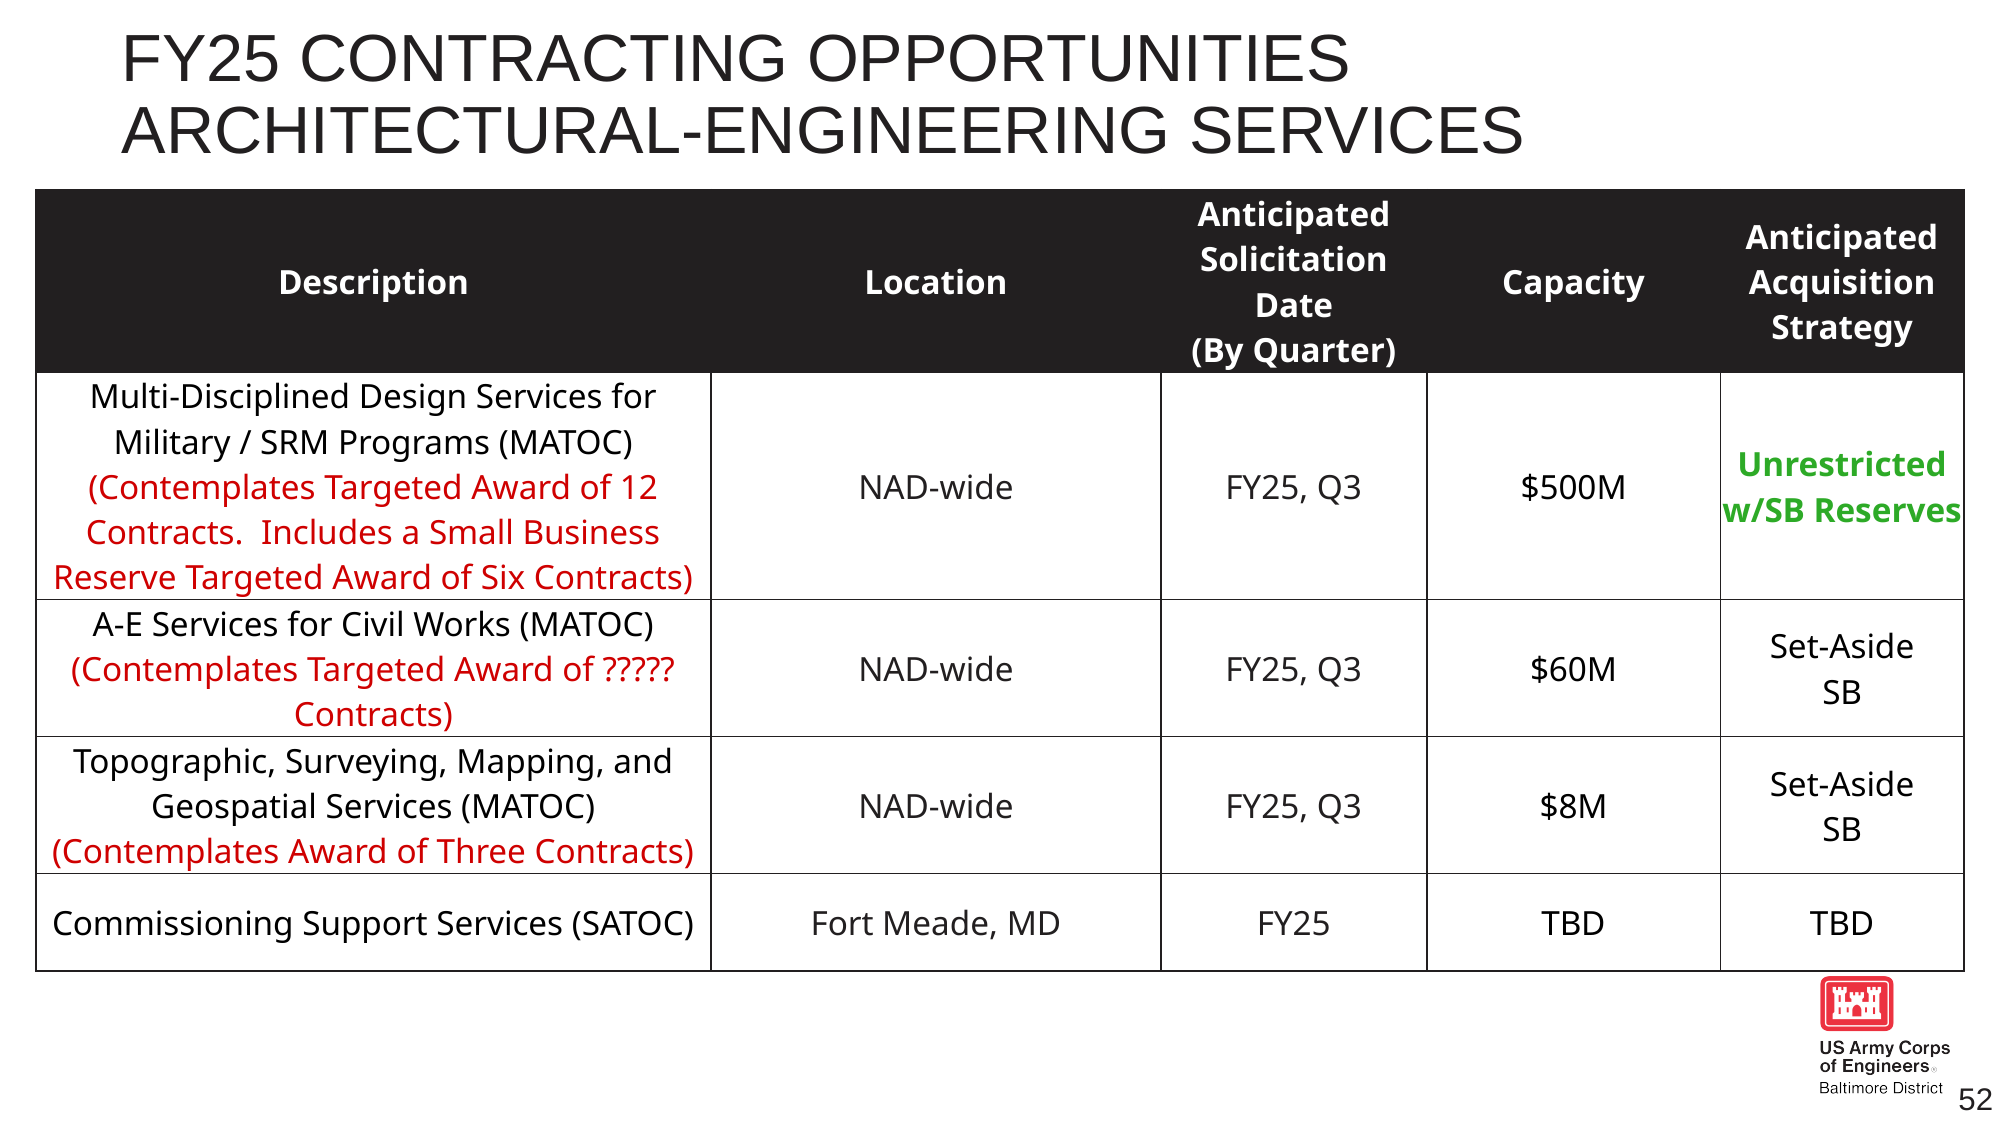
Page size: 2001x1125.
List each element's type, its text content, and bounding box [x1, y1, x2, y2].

table_cell Commissioning Support Services (SATOC) [37, 874, 710, 970]
table_cell Set-Aside SB [1721, 600, 1963, 736]
table_cell Topographic, Surveying, Mapping, and Geospatial Services (MATOC) (Contemplates Award of Three Contracts) [37, 737, 710, 873]
table_header Capacity [1428, 191, 1720, 371]
text_box 52 [1951, 1082, 2000, 1125]
table_header Anticipated Solicitation Date (By Quarter) [1162, 191, 1426, 371]
table_cell NAD-wide [712, 600, 1160, 736]
table_cell Fort Meade, MD [712, 874, 1160, 970]
table_cell $500M [1428, 373, 1720, 599]
table_cell FY25, Q3 [1162, 600, 1426, 736]
table_cell FY25 [1162, 874, 1426, 970]
table_header Location [712, 191, 1160, 371]
table_cell NAD-wide [712, 373, 1160, 599]
table_header Description [37, 191, 710, 371]
table_cell NAD-wide [712, 737, 1160, 873]
table_cell $60M [1428, 600, 1720, 736]
title Fy25 contracting opportunities architectural-engineering services [121, 23, 1896, 174]
table_cell A-E Services for Civil Works (MATOC) (Contemplates Targeted Award of ????? Contracts) [37, 600, 710, 736]
table_cell Set-Aside SB [1721, 737, 1963, 873]
table_cell Multi-Disciplined Design Services for Military / SRM Programs (MATOC) (Contemplates Targeted Award of 12 Contracts. Includes a Small Business Reserve Targeted Award of Six Contracts) [37, 373, 710, 599]
table_cell TBD [1721, 874, 1963, 970]
table_cell FY25, Q3 [1162, 737, 1426, 873]
table_cell TBD [1428, 874, 1720, 970]
picture [1819, 976, 1950, 1097]
table_cell FY25, Q3 [1162, 373, 1426, 599]
table_cell Unrestricted w/SB Reserves [1721, 373, 1963, 599]
table_header Anticipated Acquisition Strategy [1721, 191, 1963, 371]
table_cell $8M [1428, 737, 1720, 873]
